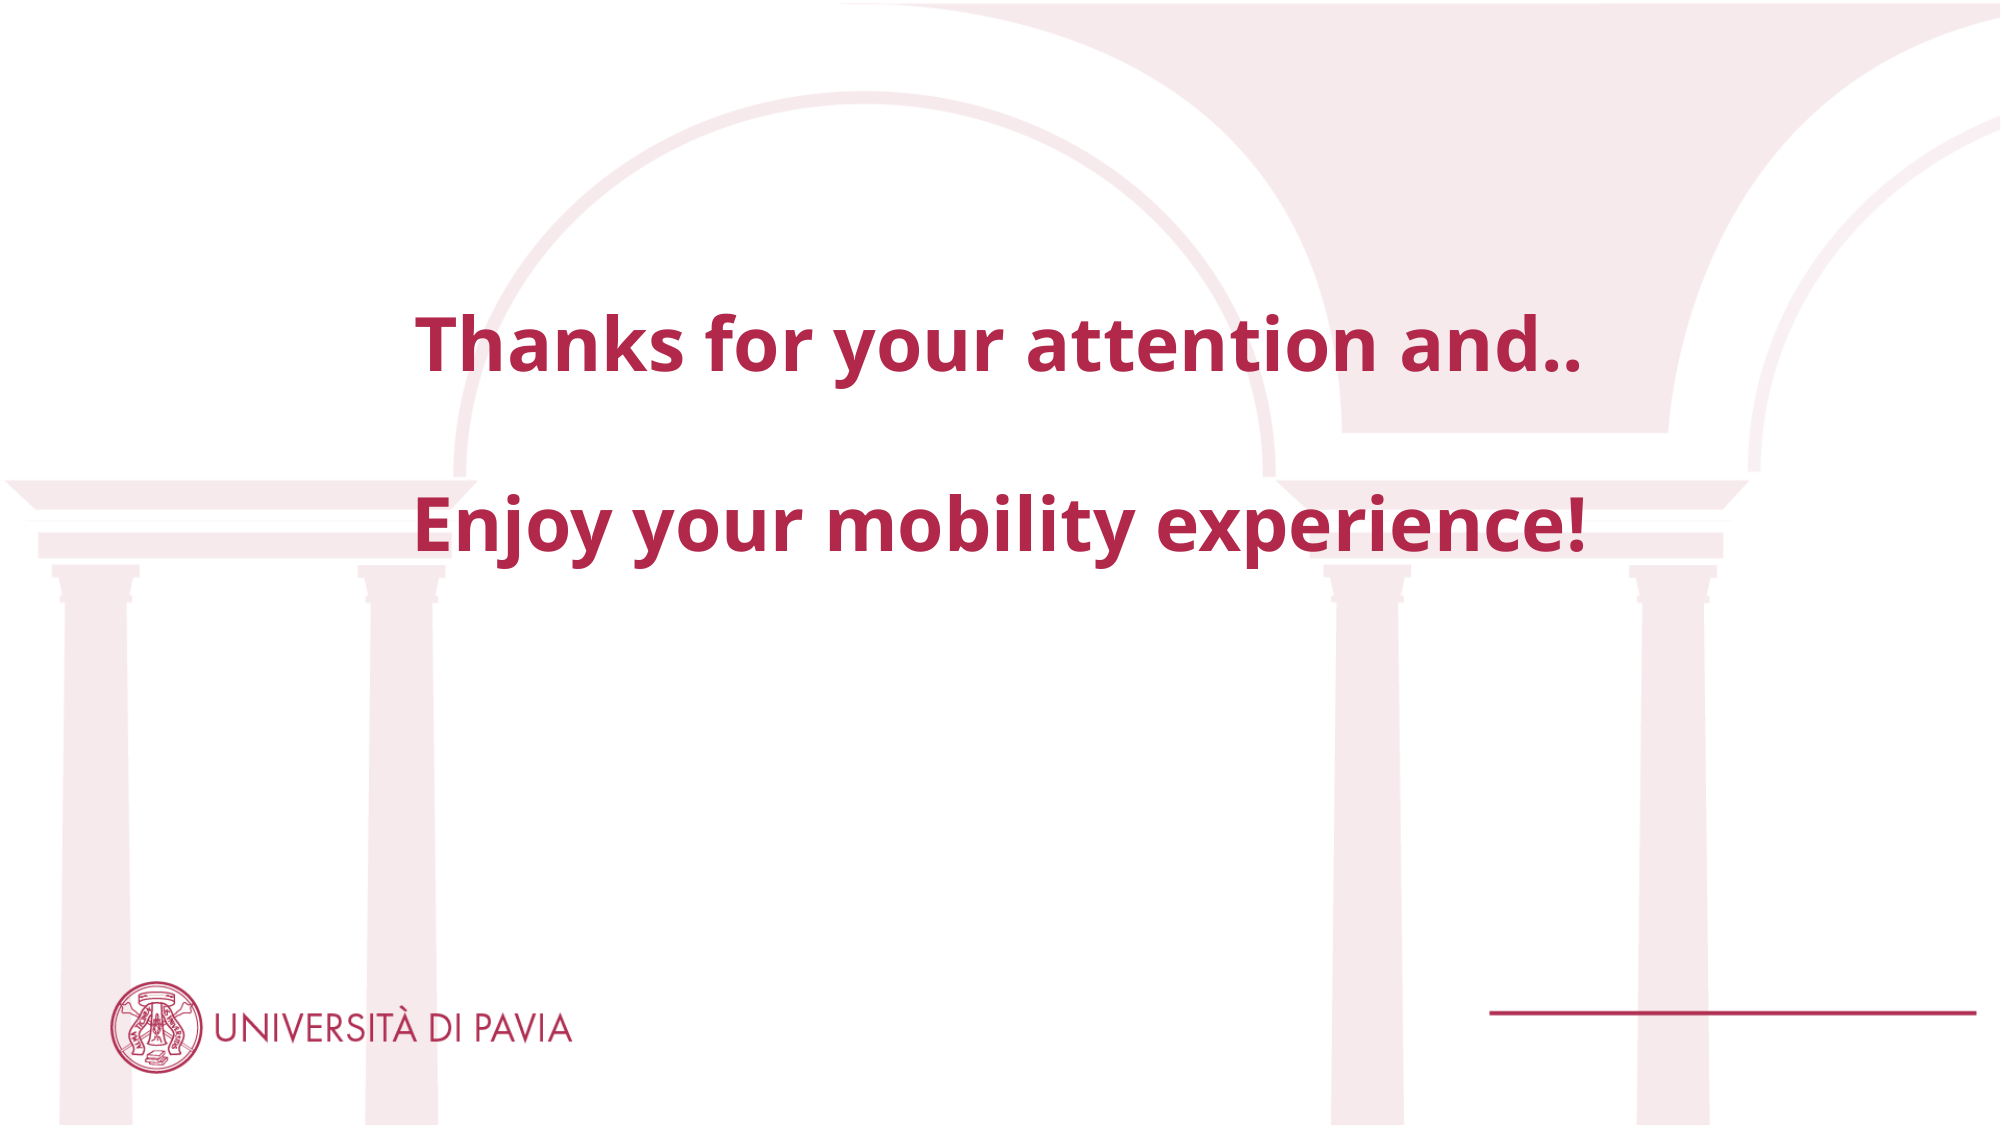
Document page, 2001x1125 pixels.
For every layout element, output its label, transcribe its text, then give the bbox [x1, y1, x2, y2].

picture [0, 0, 2001, 1125]
text_box Thanks for your attention and.. Enjoy your mobility experience! [118, 281, 1882, 582]
